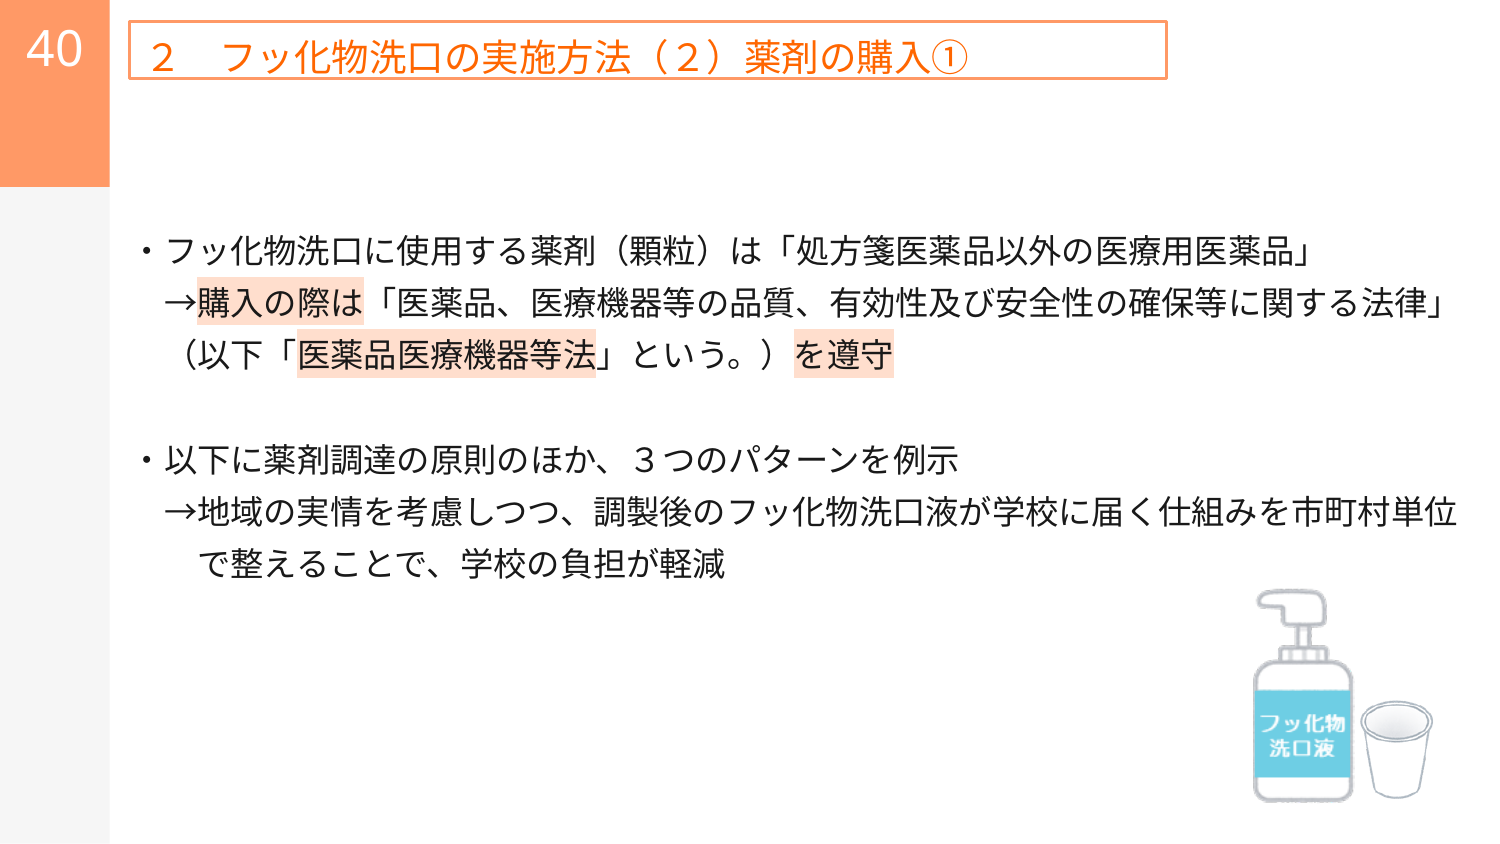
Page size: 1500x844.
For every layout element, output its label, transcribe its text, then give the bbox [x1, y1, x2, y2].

picture [1241, 581, 1434, 813]
text_box ・フッ化物洗口に使用する薬剤（顆粒）は「処方箋医薬品以外の医療用医薬品」 →購入の際は「医薬品、医療機器等の品質、有効性及び安全性の確保等に関する法律」 （以下「医薬品医療機器等法」という。）を遵守 ・以下に薬剤調達の原則のほか、３つのパターンを例示 →地域の実情を考慮しつつ、調製後のフッ化物洗口液が学校に届く仕組みを市町村単位 で整えることで、学校の負担が軽減 [82, 206, 1500, 591]
text_box ２ フッ化物洗口の実施方法（２）薬剤の購入① [129, 21, 1167, 79]
slide_number 40 [0, 0, 110, 100]
